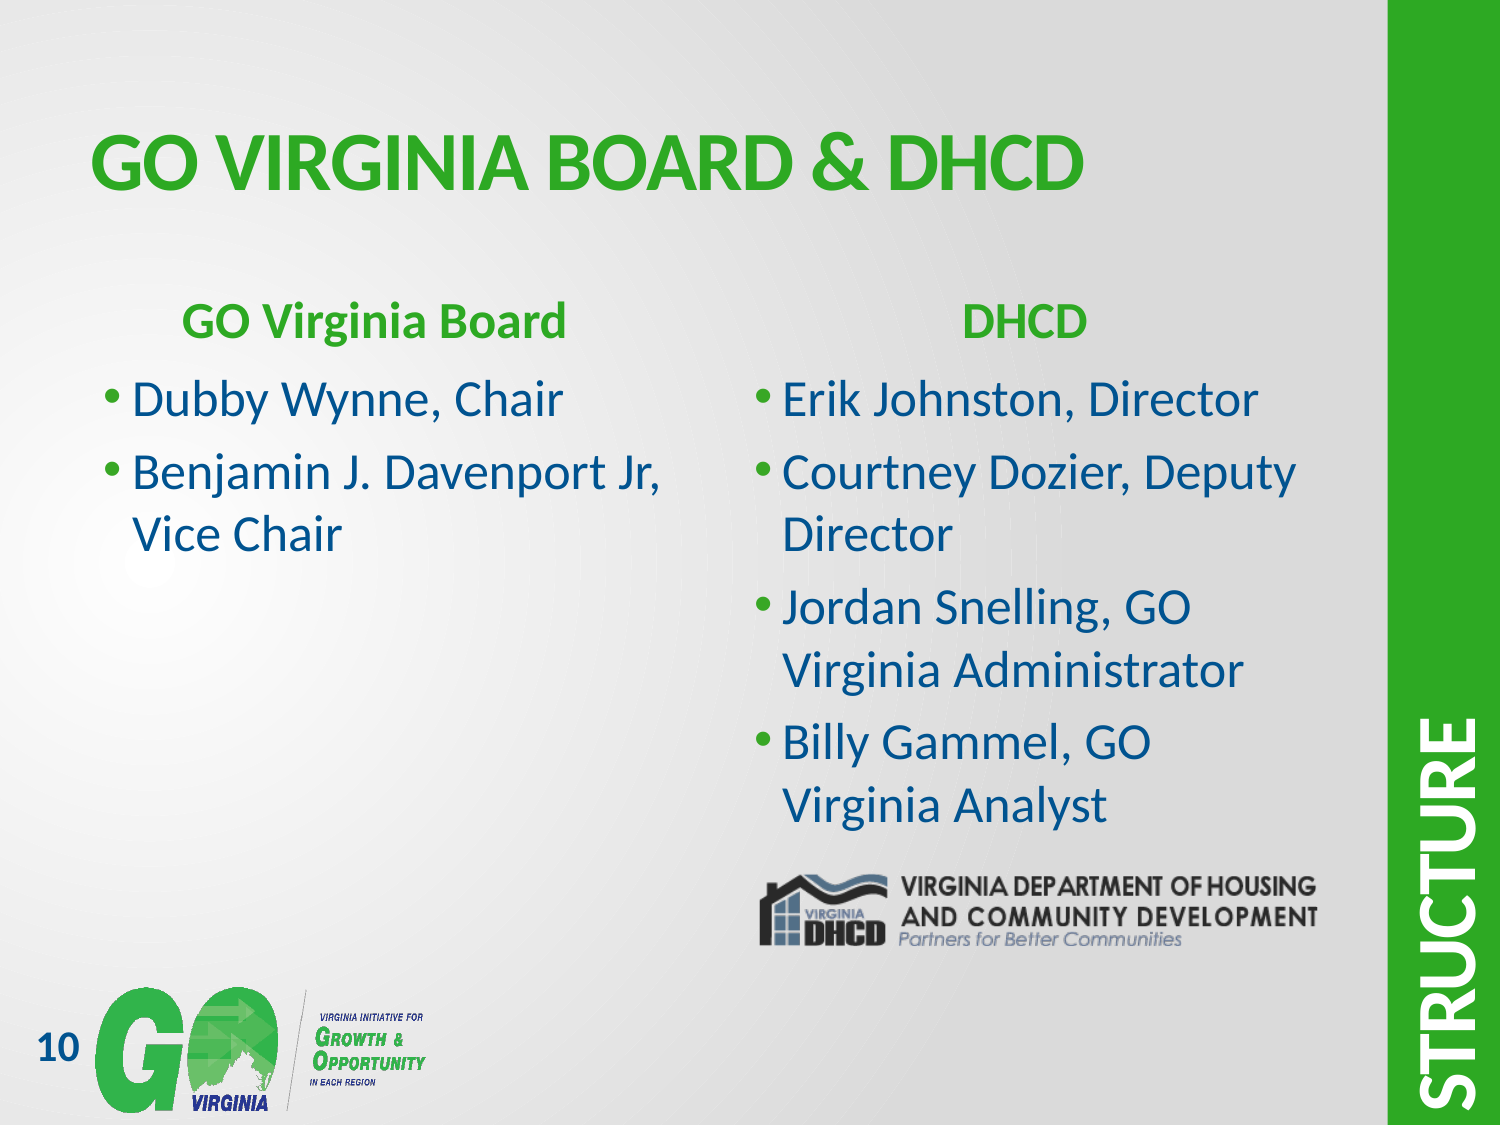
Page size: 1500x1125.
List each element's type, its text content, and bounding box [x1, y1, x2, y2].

picture [751, 870, 1326, 956]
list Erik Johnston, Director Courtney Dozier, Deputy Director Jordan Snelling, GO Virginia Administrator Billy Gammel, GO Virginia Analyst [725, 356, 1325, 997]
list DHCD [725, 251, 1325, 356]
picture [95, 987, 426, 1119]
text_box STRUCTURE [1393, 237, 1490, 1124]
list GO Virginia Board [75, 251, 675, 356]
title GO Virginia Board & DHCD [75, 62, 1325, 251]
list Dubby Wynne, Chair Benjamin J. Davenport Jr, Vice Chair [75, 356, 725, 810]
